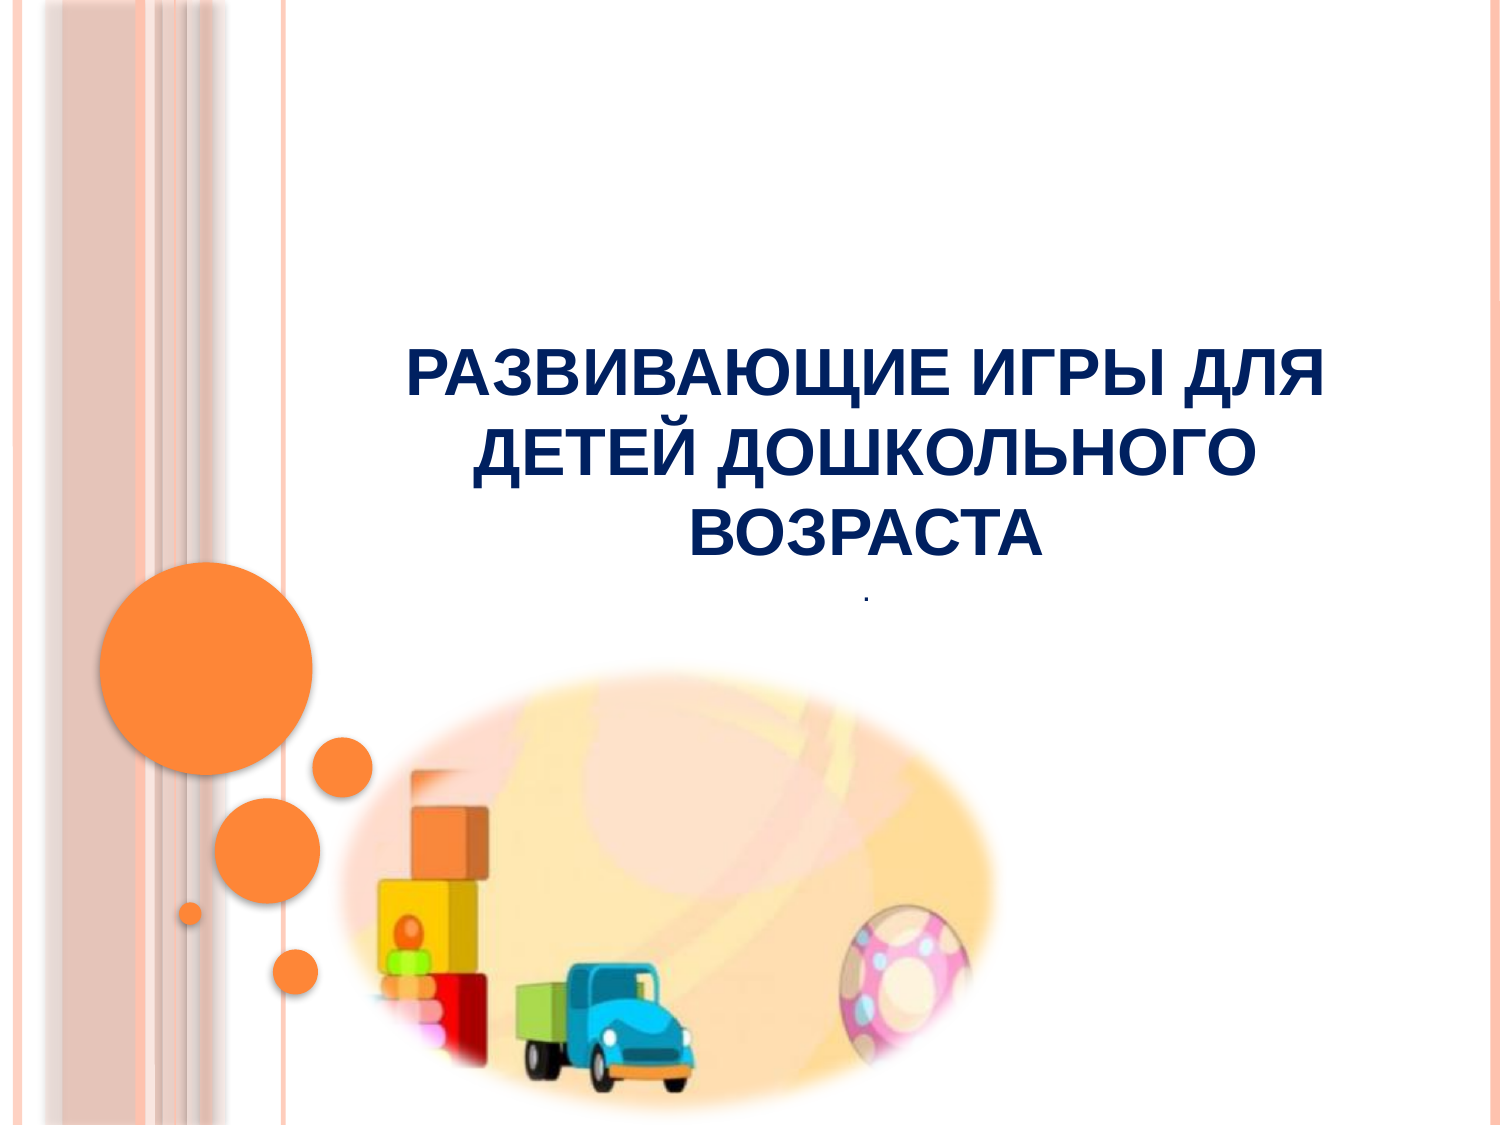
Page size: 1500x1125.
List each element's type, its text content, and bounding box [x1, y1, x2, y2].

title Развивающие игры для детей дошкольного возраста . [360, 1, 1373, 616]
picture [324, 656, 1011, 1125]
